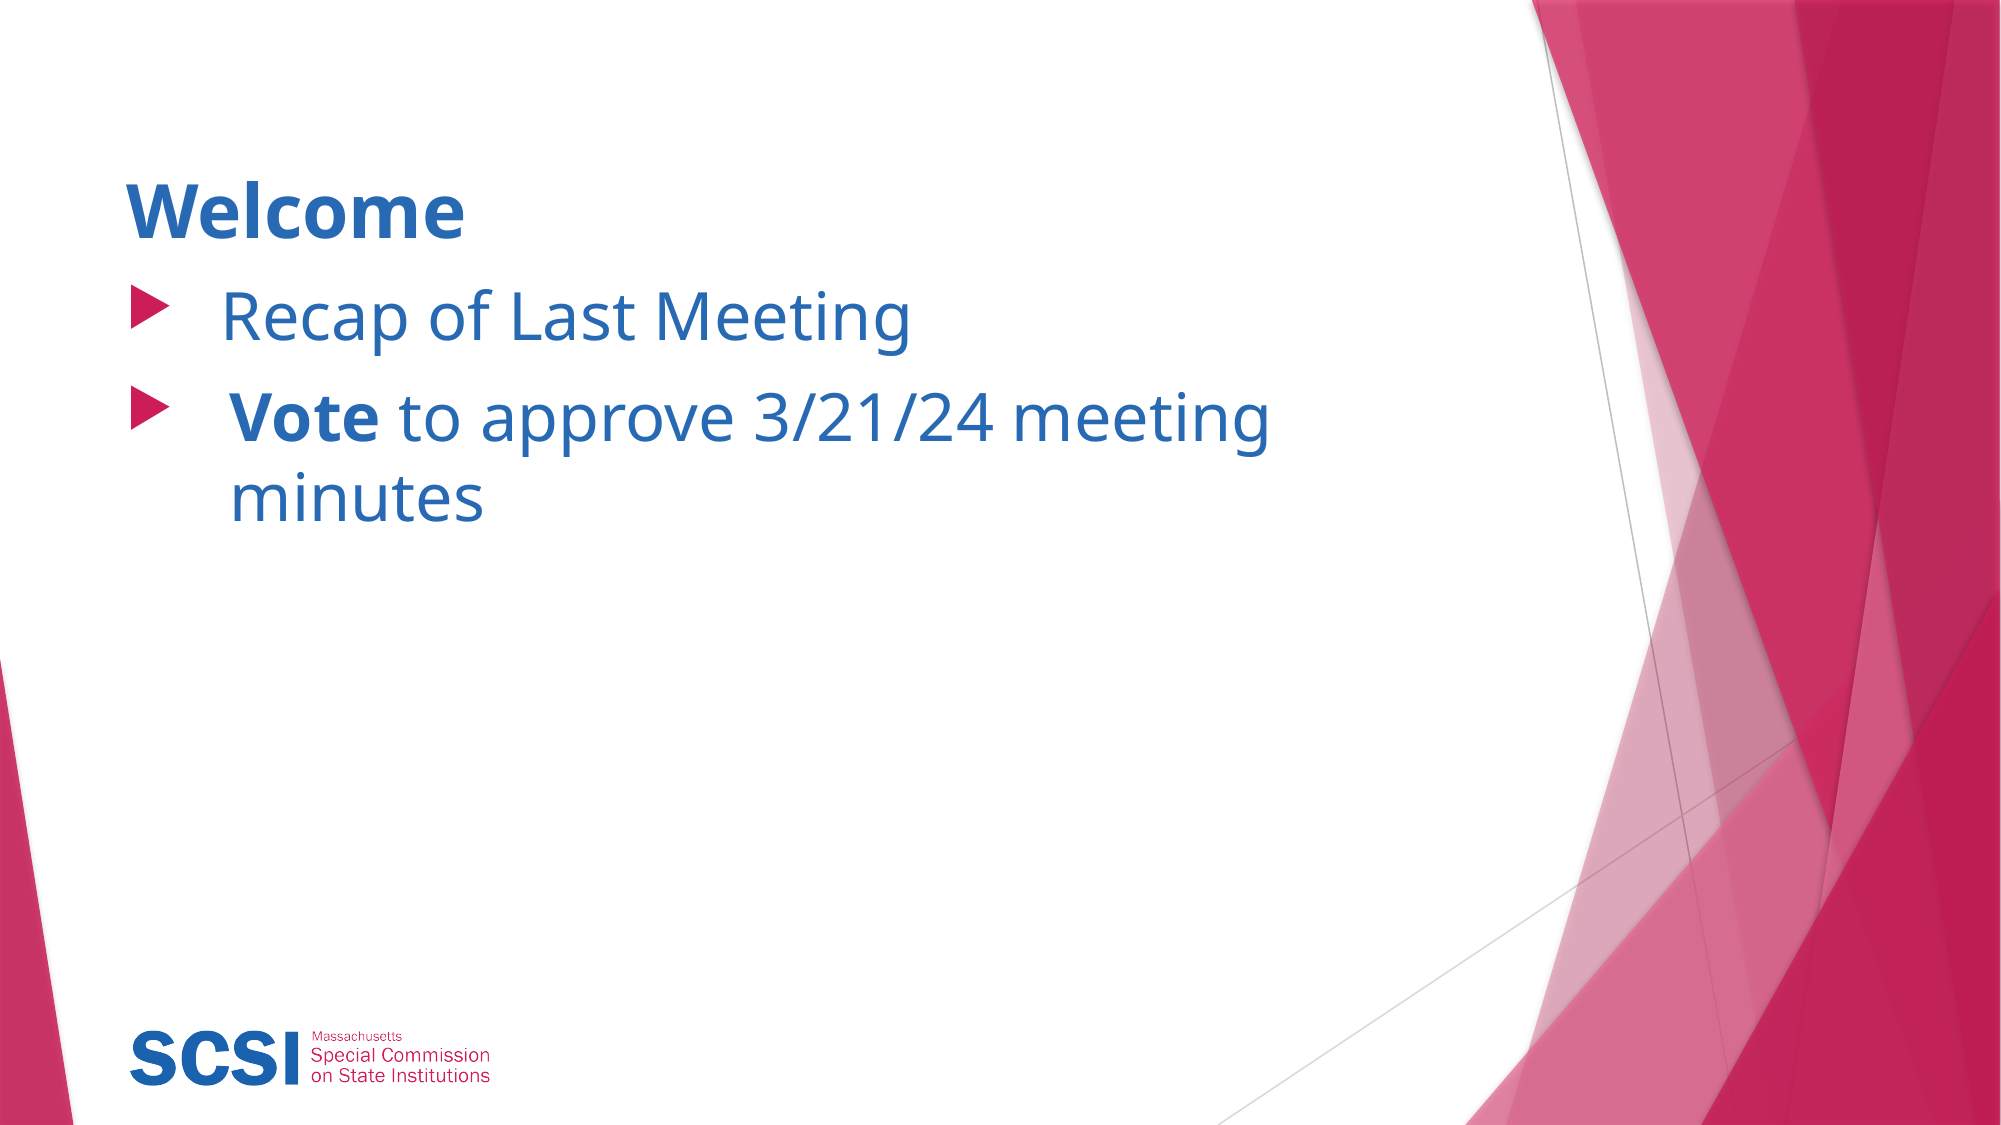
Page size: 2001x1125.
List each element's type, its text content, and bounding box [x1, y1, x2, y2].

title Welcome [111, 99, 1522, 266]
list Recap of Last Meeting Vote to approve 3/21/24 meeting minutes [111, 266, 1522, 992]
picture [130, 1018, 496, 1109]
